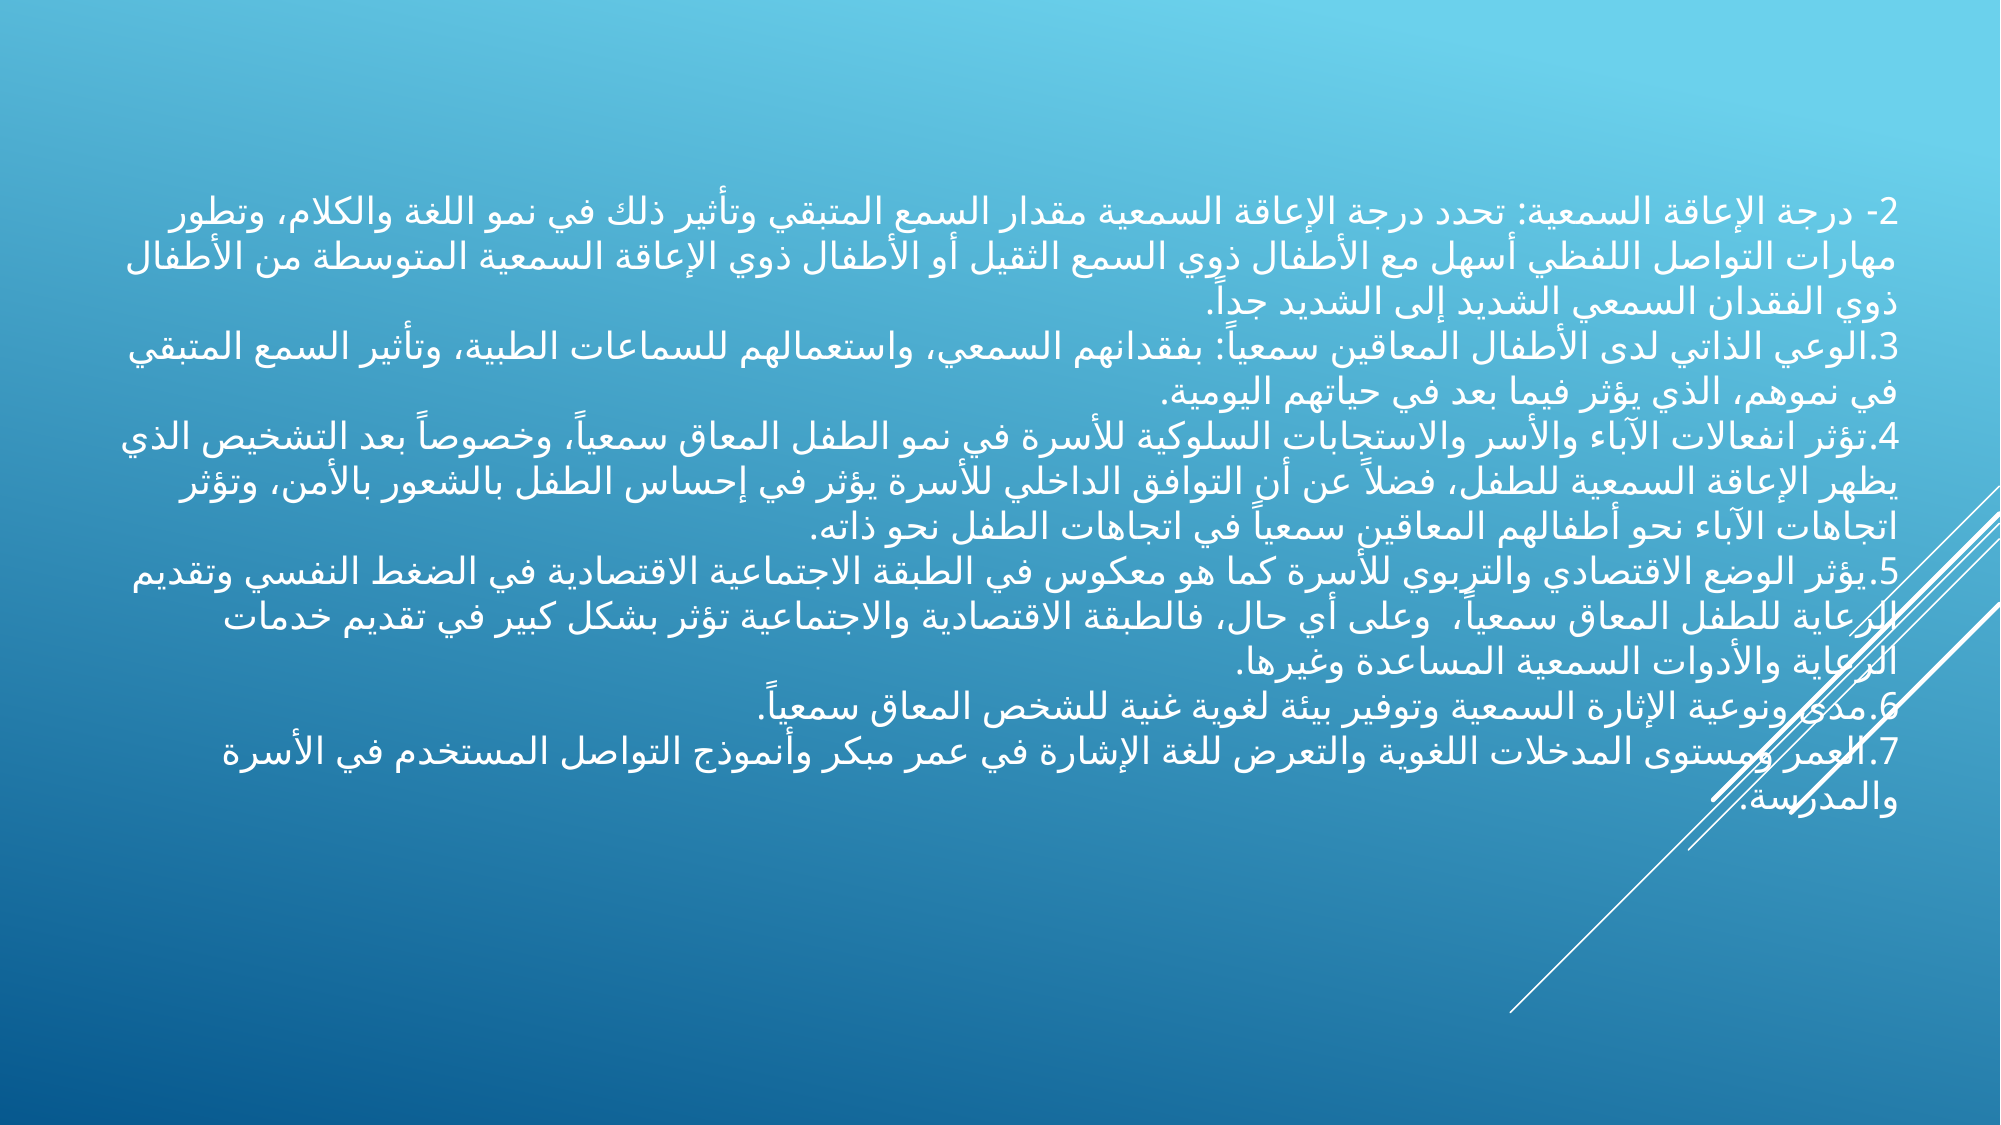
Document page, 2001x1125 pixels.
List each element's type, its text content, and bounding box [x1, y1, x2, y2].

text_box 2- درجة الإعاقة السمعية: تحدد درجة الإعاقة السمعية مقدار السمع المتبقي وتأثير ذلك في نمو اللغة والكلام، وتطور مهارات التواصل اللفظي أسهل مع الأطفال ذوي السمع الثقيل أو الأطفال ذوي الإعاقة السمعية المتوسطة من الأطفال ذوي الفقدان السمعي الشديد إلى الشديد جداً. 3. الوعي الذاتي لدى الأطفال المعاقين سمعياً: بفقدانهم السمعي، واستعمالهم للسماعات الطبية، وتأثير السمع المتبقي في نموهم، الذي يؤثر فيما بعد في حياتهم اليومية. 4. تؤثر انفعالات الآباء والأسر والاستجابات السلوكية للأسرة في نمو الطفل المعاق سمعياً، وخصوصاً بعد التشخيص الذي يظهر الإعاقة السمعية للطفل، فضلاً عن أن التوافق الداخلي للأسرة يؤثر في إحساس الطفل بالشعور بالأمن، وتؤثر اتجاهات الآباء نحو أطفالهم المعاقين سمعياً في اتجاهات الطفل نحو ذاته. 5. يؤثر الوضع الاقتصادي والتربوي للأسرة كما هو معكوس في الطبقة الاجتماعية الاقتصادية في الضغط النفسي وتقديم الرعاية للطفل المعاق سمعياً، وعلى أي حال، فالطبقة الاقتصادية والاجتماعية تؤثر بشكل كبير في تقديم خدمات الرعاية والأدوات السمعية المساعدة وغيرها. 6. مدى ونوعية الإثارة السمعية وتوفير بيئة لغوية غنية للشخص المعاق سمعياً. 7. العمر ومستوى المدخلات اللغوية والتعرض للغة الإشارة في عمر مبكر وأنموذج التواصل المستخدم في الأسرة والمدرسة. [98, 179, 1915, 870]
